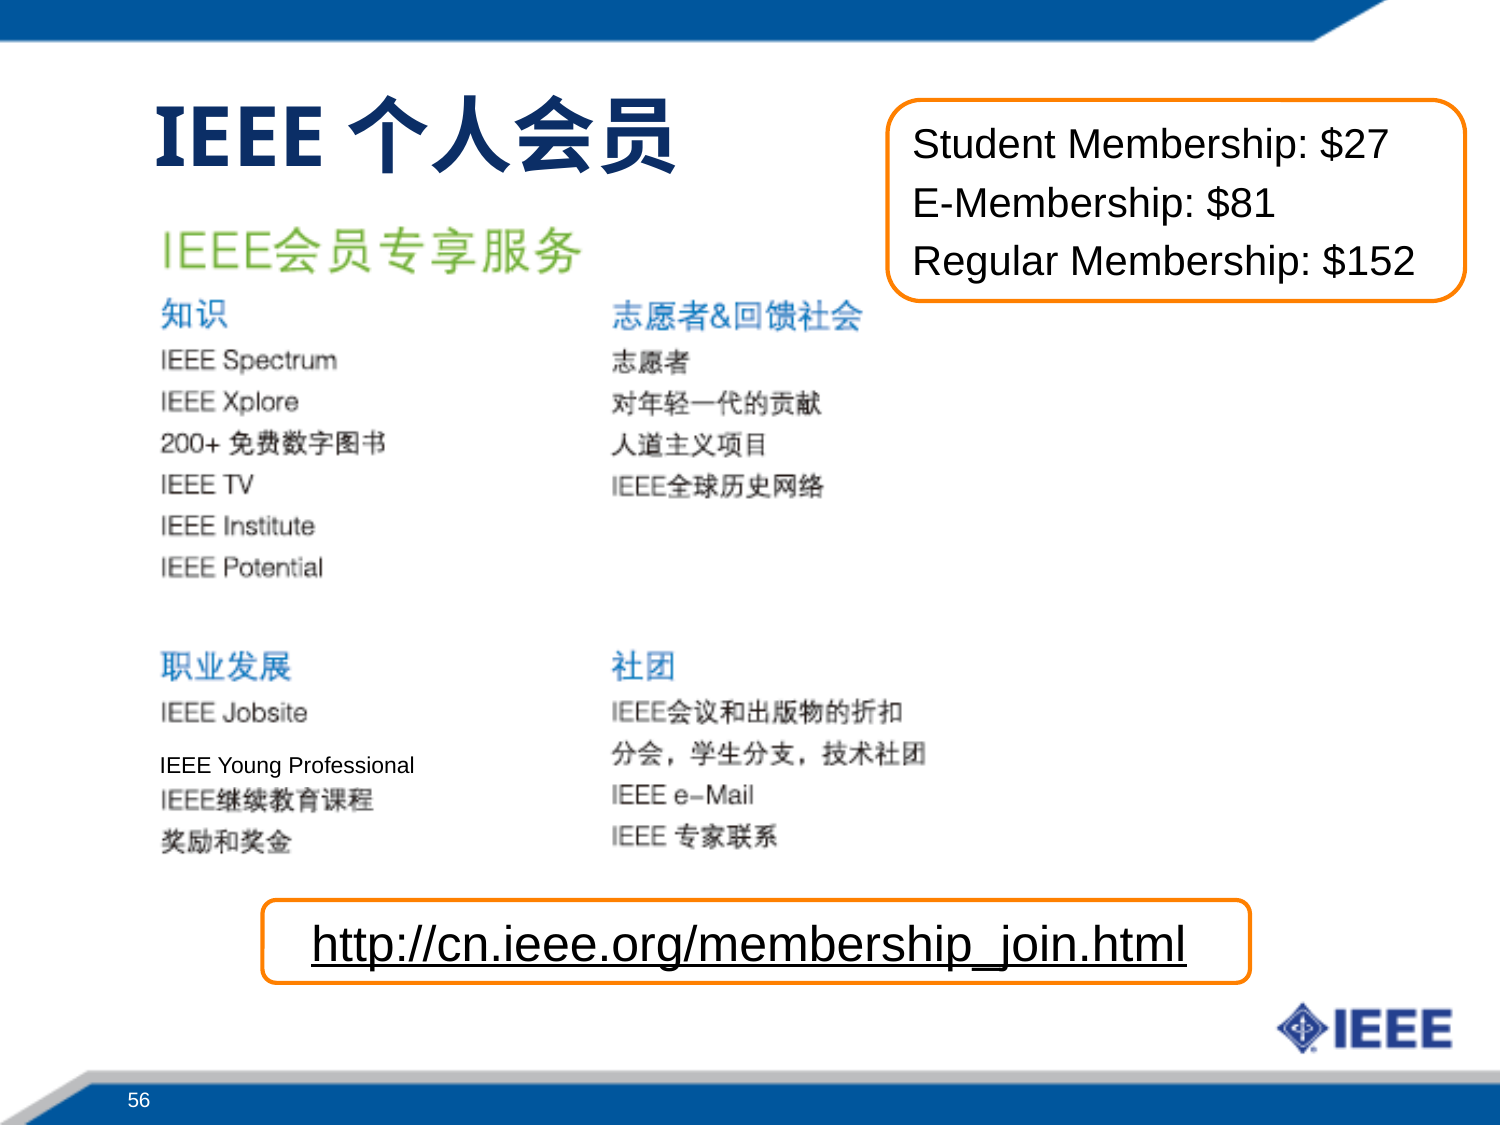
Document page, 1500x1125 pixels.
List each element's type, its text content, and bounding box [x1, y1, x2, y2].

text_box http://cn.ieee.org/membership_join.html [260, 897, 1253, 985]
text_box Student Membership: $27 E-Membership: $81 Regular Membership: $152 [885, 97, 1468, 304]
picture [0, 0, 1500, 1125]
slide_number 56 [112, 1079, 263, 1118]
text_box IEEE个人会员 [139, 95, 1274, 190]
